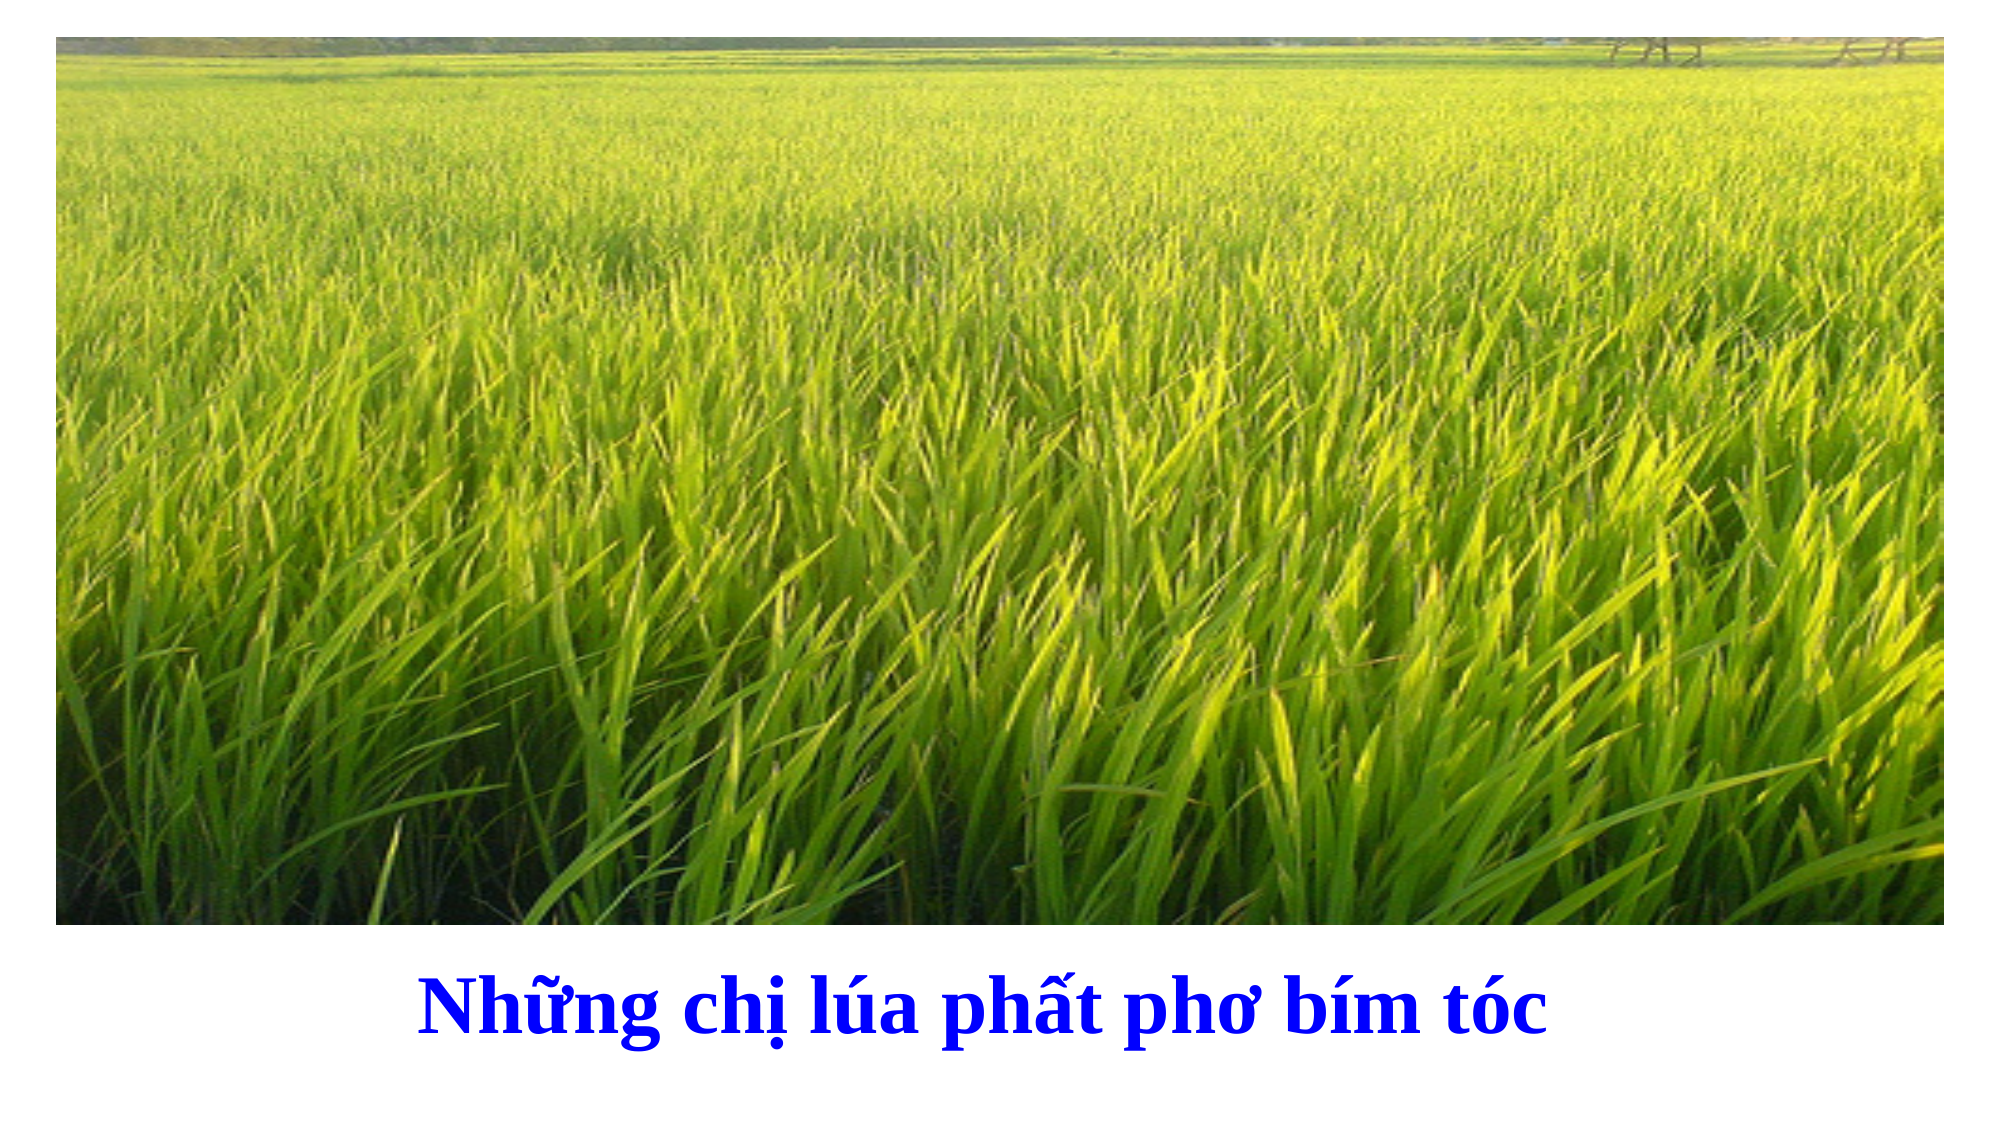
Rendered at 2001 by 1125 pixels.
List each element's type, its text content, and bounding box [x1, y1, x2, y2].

picture [55, 37, 1944, 926]
text_box Những chị lúa phất phơ bím tóc [200, 950, 1767, 1050]
